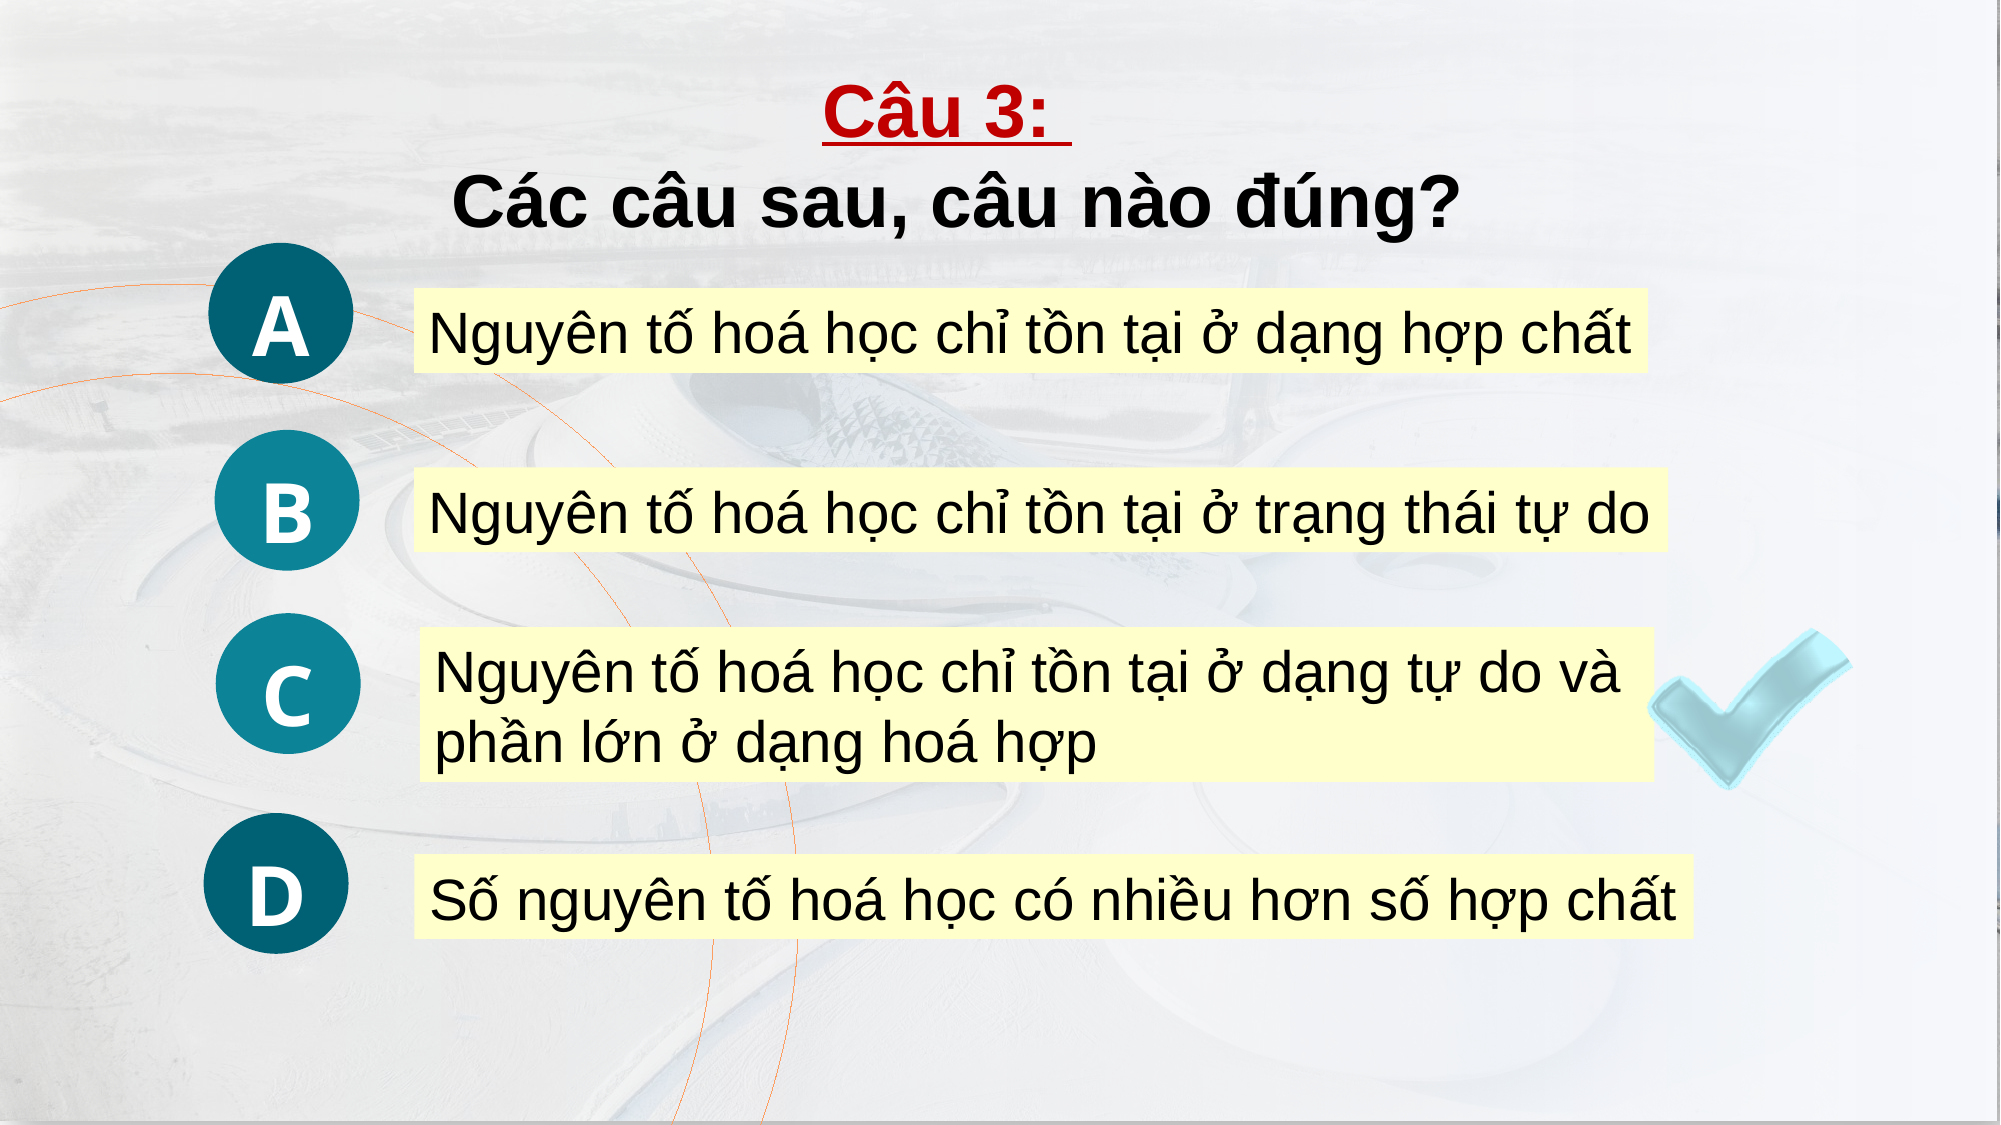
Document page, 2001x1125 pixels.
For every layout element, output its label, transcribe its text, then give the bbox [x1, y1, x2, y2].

text_box Nguyên tố hoá học chỉ tồn tại ở dạng hợp chất [414, 288, 1648, 373]
text_box [0, 0, 1998, 1122]
text_box B [213, 428, 361, 572]
text_box [0, 283, 799, 1125]
text_box Nguyên tố hoá học chỉ tồn tại ở dạng tự do và phần lớn ở dạng hoá hợp [419, 627, 1637, 782]
text_box Nguyên tố hoá học chỉ tồn tại ở trạng thái tự do [414, 467, 1669, 553]
text_box C [214, 612, 362, 755]
text_box Câu 3: Các câu sau, câu nào đúng? [152, 55, 1742, 251]
text_box D [202, 811, 350, 955]
text_box A [207, 251, 355, 385]
picture [1637, 613, 1863, 793]
text_box Số nguyên tố hoá học có nhiều hơn số hợp chất [414, 854, 1694, 939]
